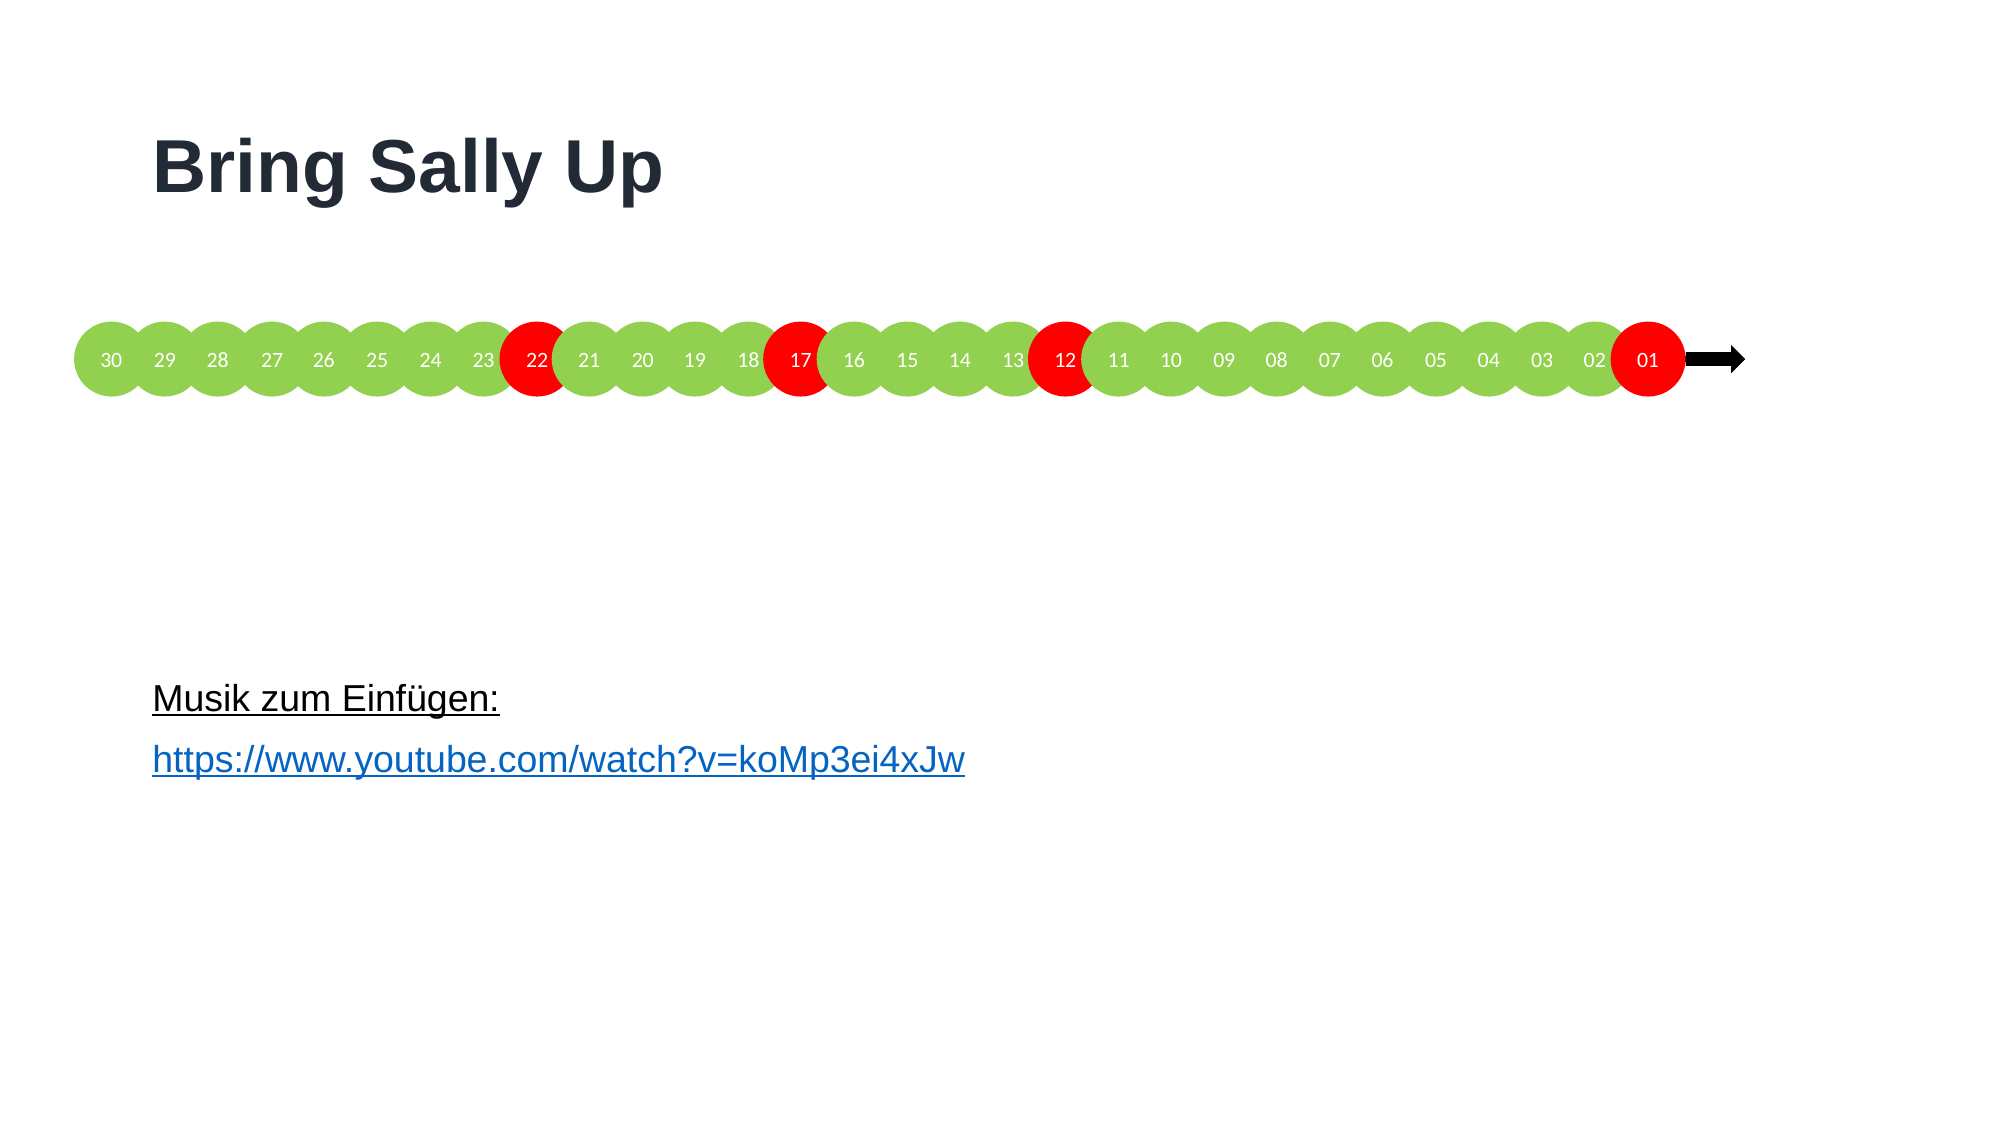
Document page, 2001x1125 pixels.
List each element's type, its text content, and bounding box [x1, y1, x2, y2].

text_box 29 [126, 360, 137, 386]
title Bring Sally Up [137, 59, 1863, 278]
list Musik zum Einfügen: https://www.youtube.com/watch?v=koMp3ei4xJw [137, 299, 1863, 1014]
text_box 29 [126, 332, 137, 359]
text_box 30 [73, 320, 137, 398]
